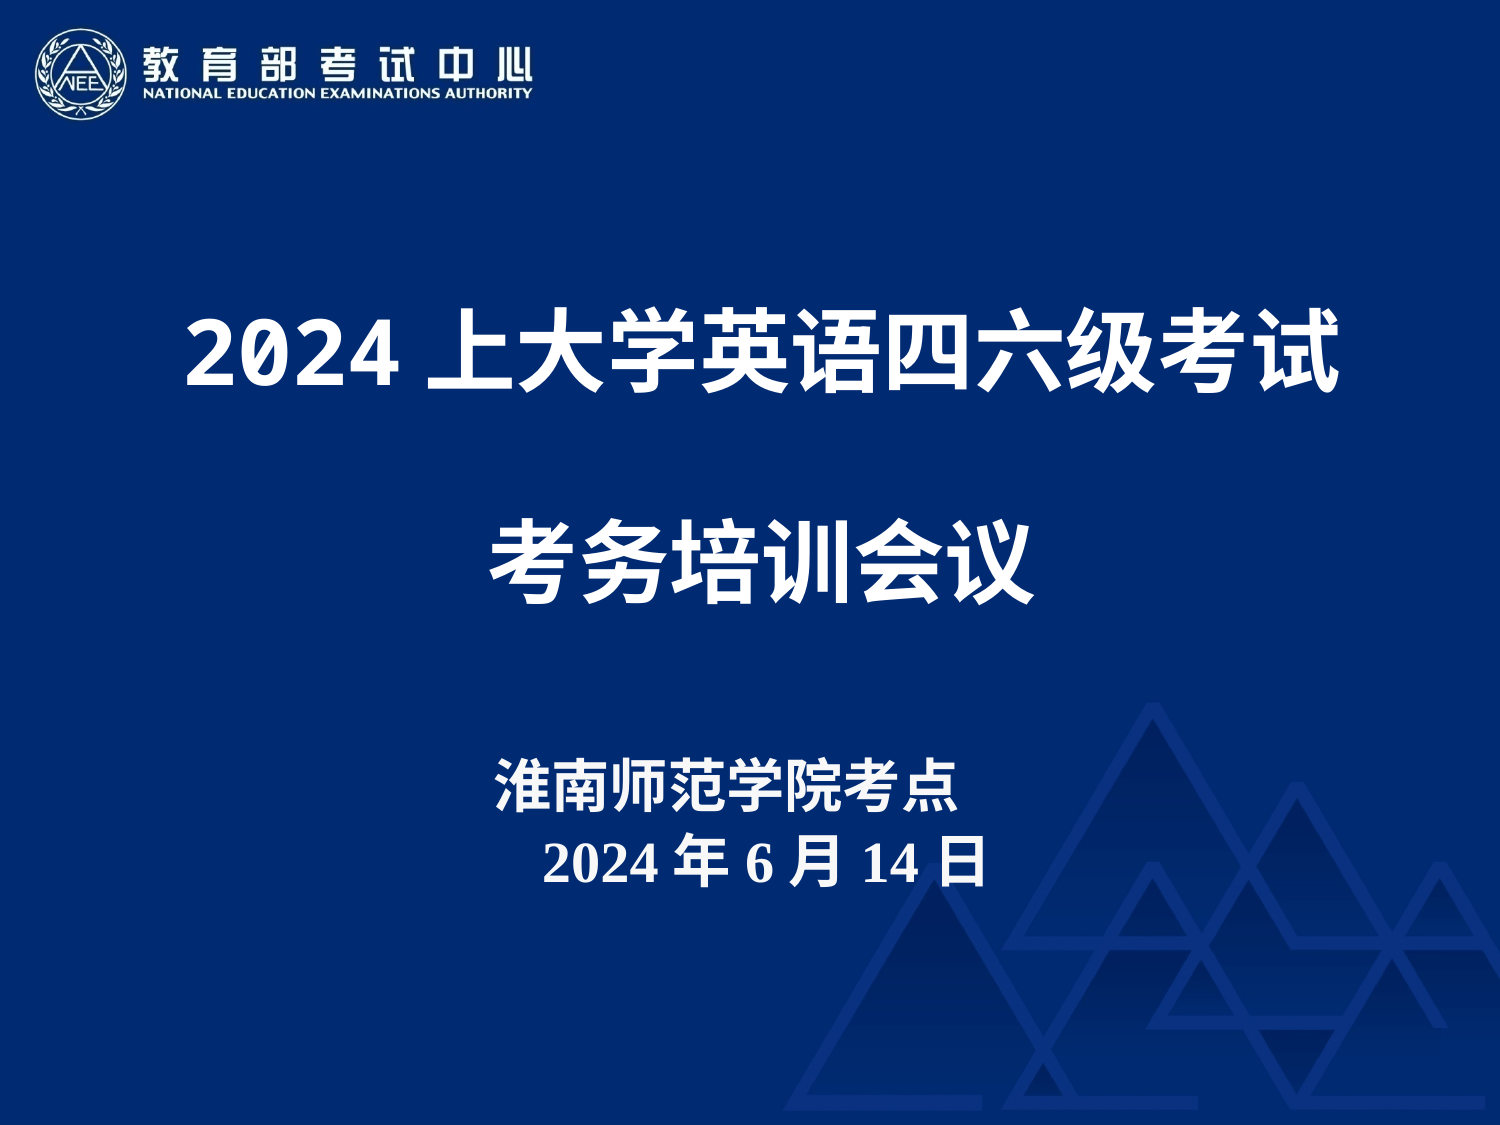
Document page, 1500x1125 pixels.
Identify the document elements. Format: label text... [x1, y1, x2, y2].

picture [0, 0, 1500, 1125]
subtitle 淮南师范学院考点 2024年6月14日 [234, 749, 1285, 912]
text_box 2024上大学英语四六级考试 考务培训会议 [76, 231, 1447, 623]
